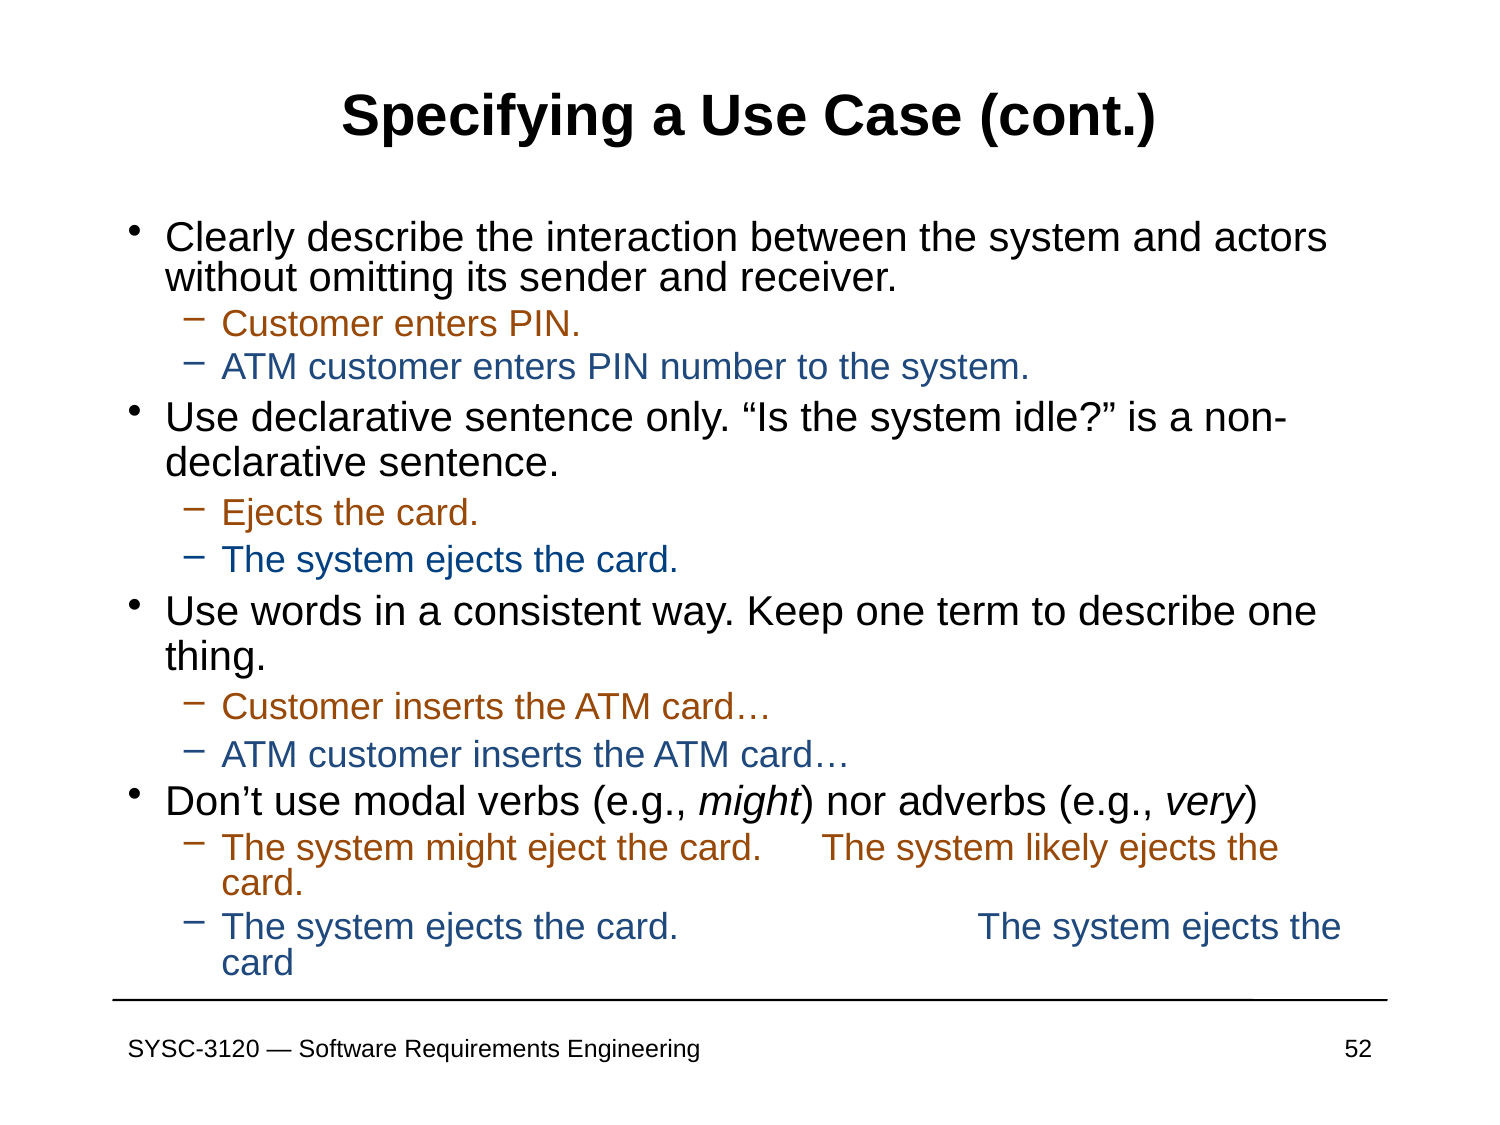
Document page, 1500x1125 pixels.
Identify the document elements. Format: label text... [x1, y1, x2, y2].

title Specifying a Use Case (cont.) [53, 68, 1447, 157]
footer SYSC-3120 — Software Requirements Engineering [112, 1024, 751, 1101]
list Clearly describe the interaction between the system and actors without omitting its sender and receiver. Customer enters PIN. ATM customer enters PIN number to the system. Use declarative sentence only. “Is the system idle?” is a non-declarative sentence. Ejects the card. The system ejects the card. Use words in a consistent way. Keep one term to describe one thing. Customer inserts the ATM card… ATM customer inserts the ATM card… Don’t use modal verbs (e.g., might) nor adverbs (e.g., very) The system might eject the card. The system likely ejects the card. The system ejects the card. The system ejects the card [112, 212, 1388, 1000]
slide_number 52 [1074, 1024, 1388, 1101]
